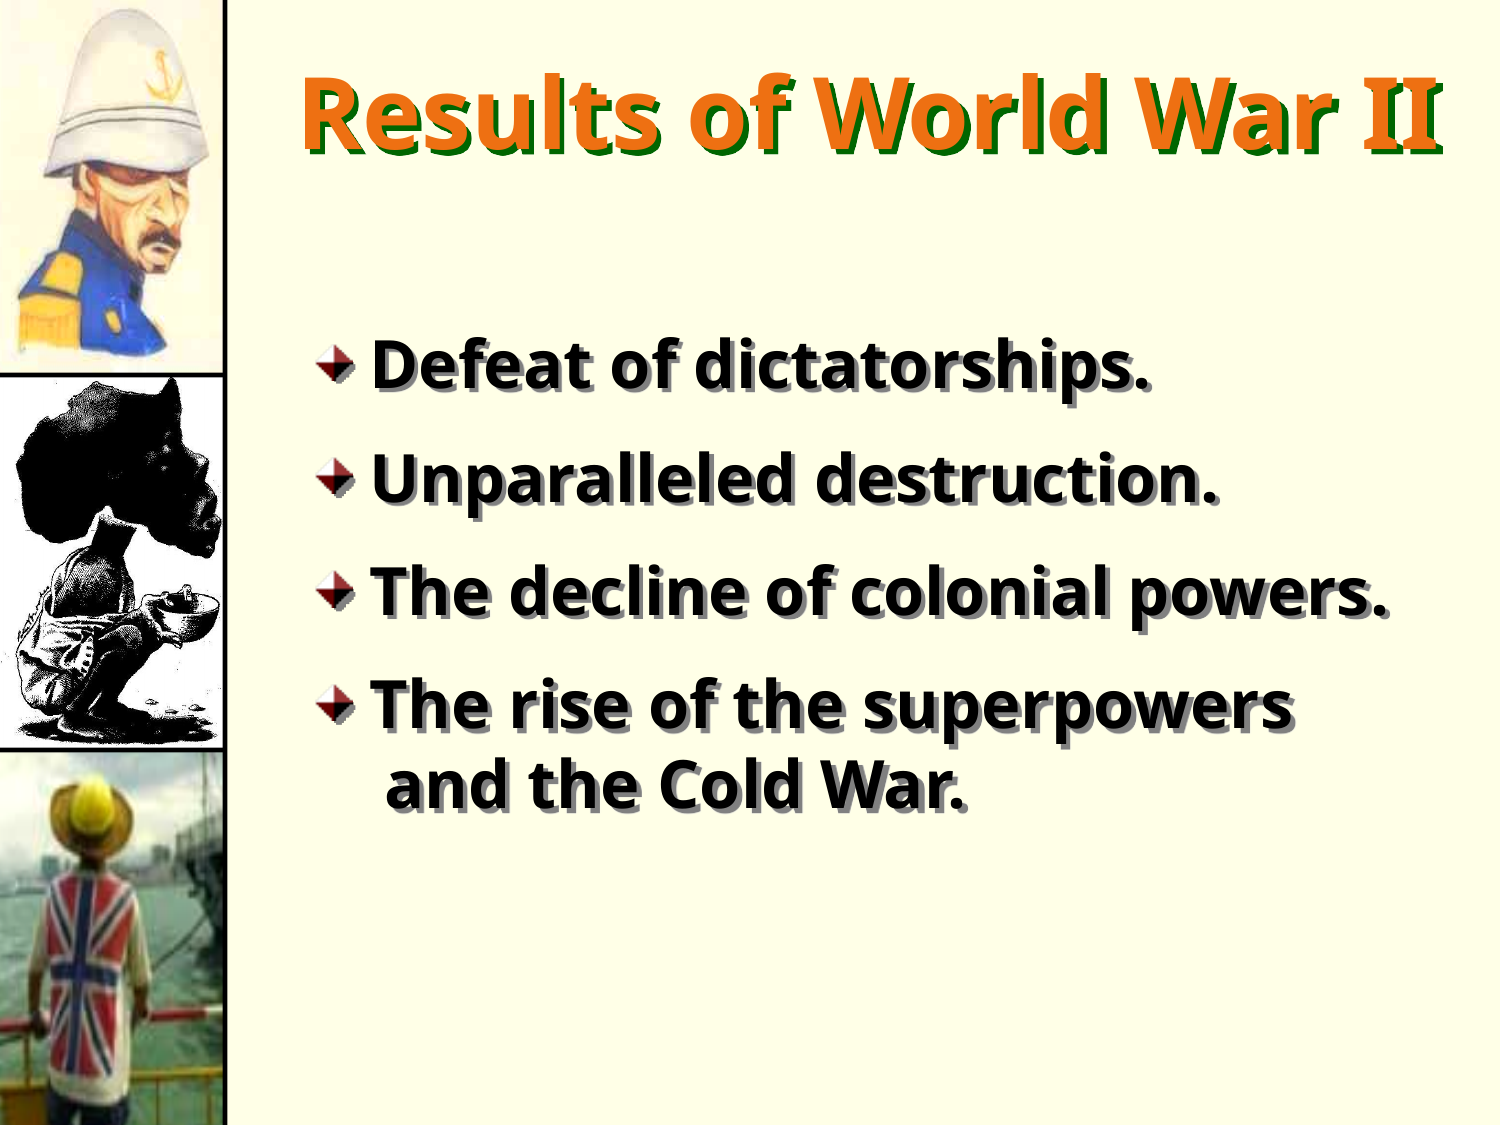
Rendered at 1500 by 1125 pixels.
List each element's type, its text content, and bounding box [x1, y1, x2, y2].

picture [0, 378, 222, 747]
picture [314, 569, 353, 608]
picture [314, 343, 353, 381]
picture [0, 753, 222, 1125]
picture [314, 683, 353, 721]
text_box Defeat of dictatorships. Unparalleled destruction. The decline of colonial powers. The rise of the superpowers and the Cold War. [299, 314, 1425, 830]
picture [314, 456, 353, 494]
text_box Results of World War II [237, 42, 1500, 178]
